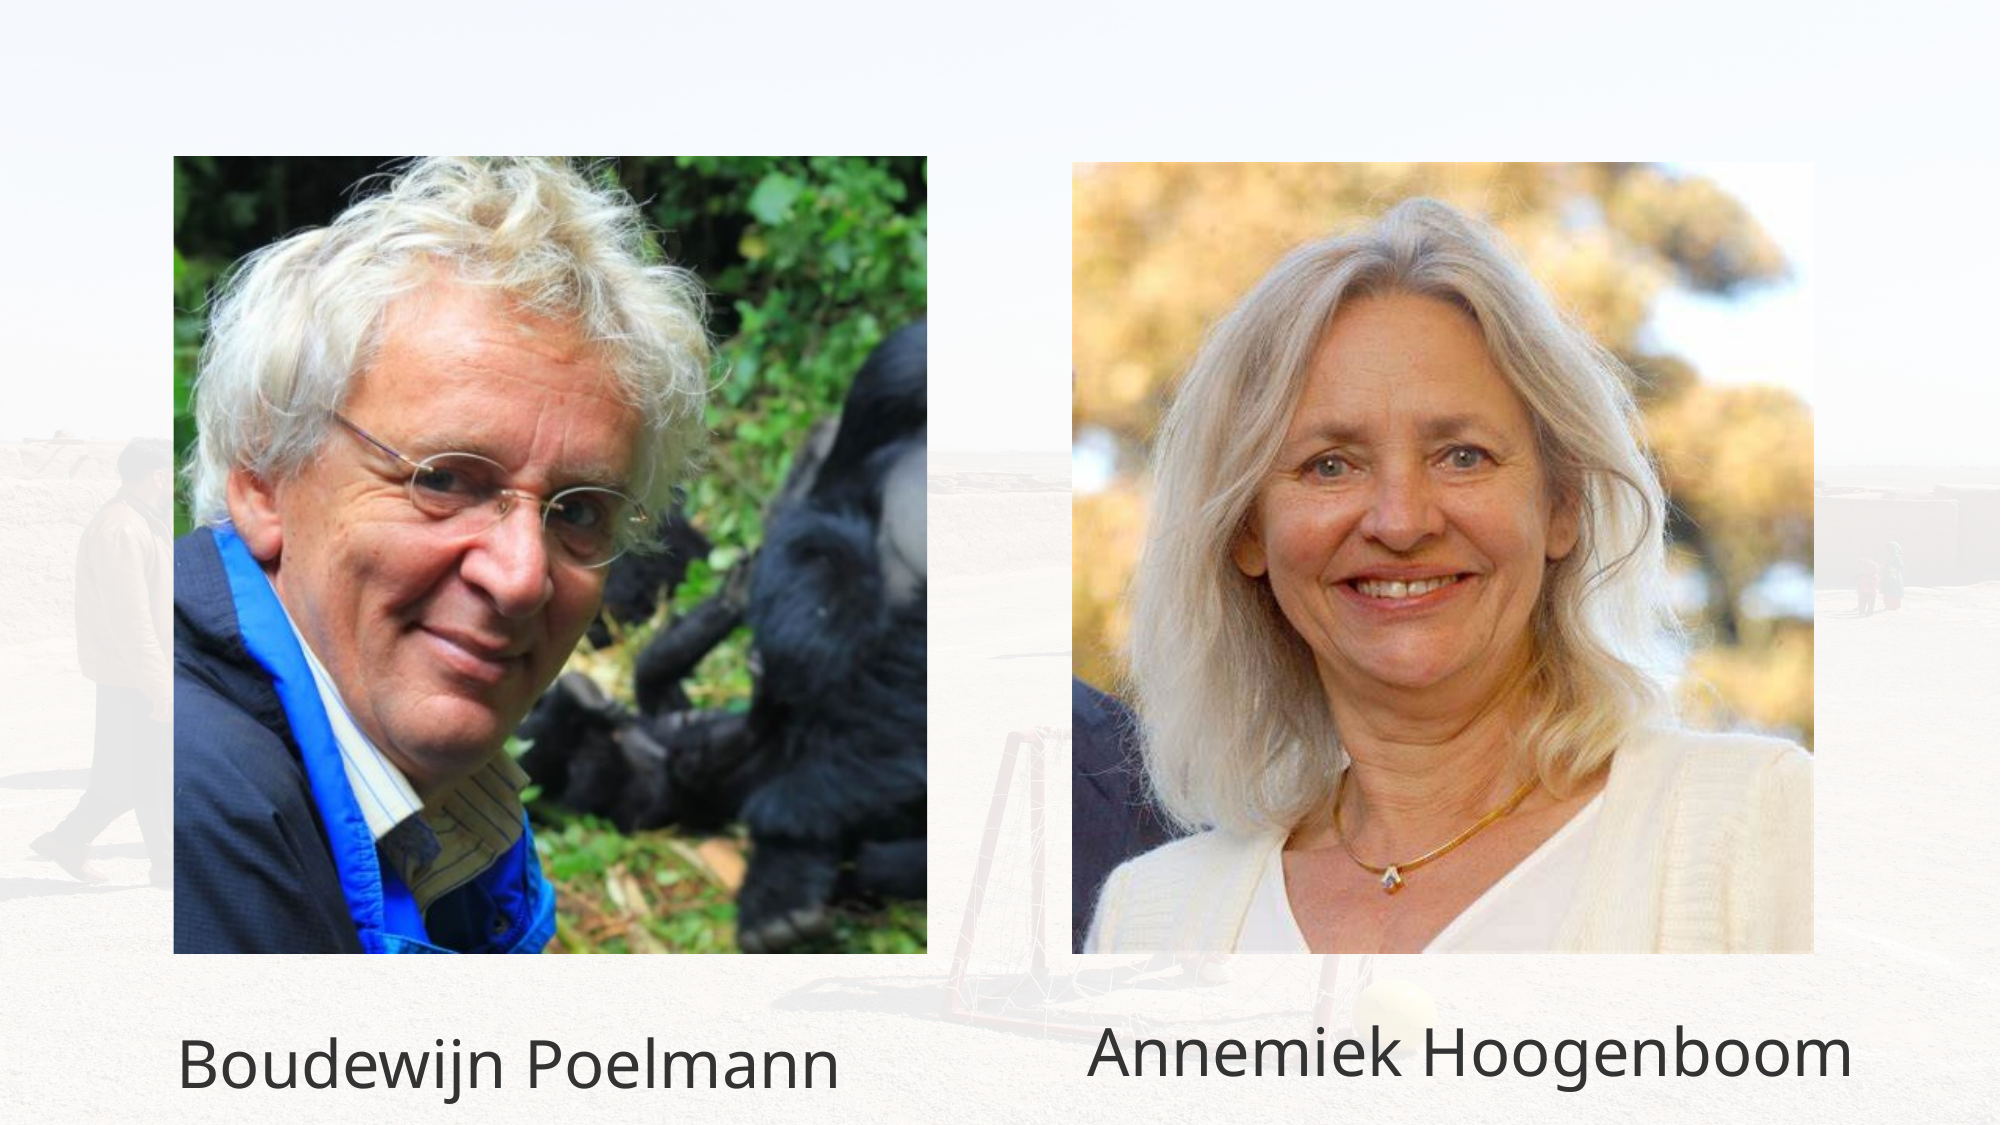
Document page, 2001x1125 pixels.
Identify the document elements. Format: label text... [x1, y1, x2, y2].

picture [1072, 162, 1814, 954]
text_box Annemiek Hoogenboom [1072, 1001, 2000, 1097]
text_box Boudewijn Poelmann [161, 1014, 884, 1109]
picture [173, 156, 928, 954]
